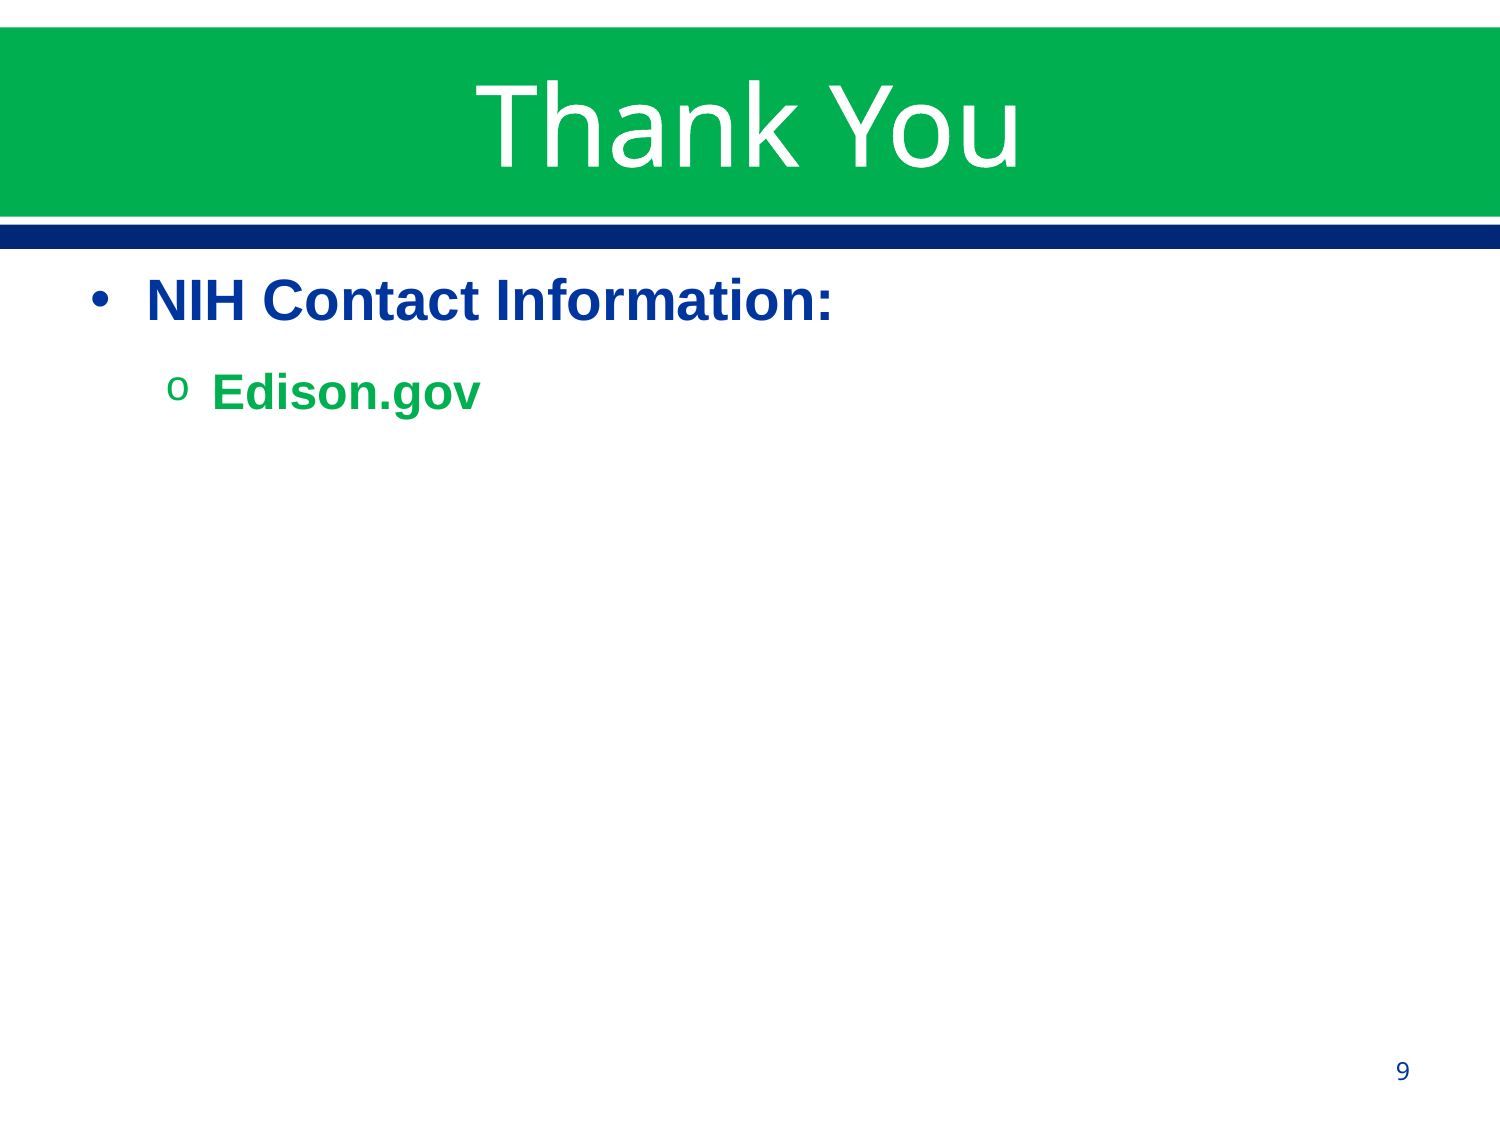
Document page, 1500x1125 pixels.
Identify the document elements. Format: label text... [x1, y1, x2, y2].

list NIH Contact Information: Edison.gov [75, 262, 1425, 1005]
title Thank You [75, 29, 1425, 213]
slide_number 9 [1074, 1042, 1425, 1103]
